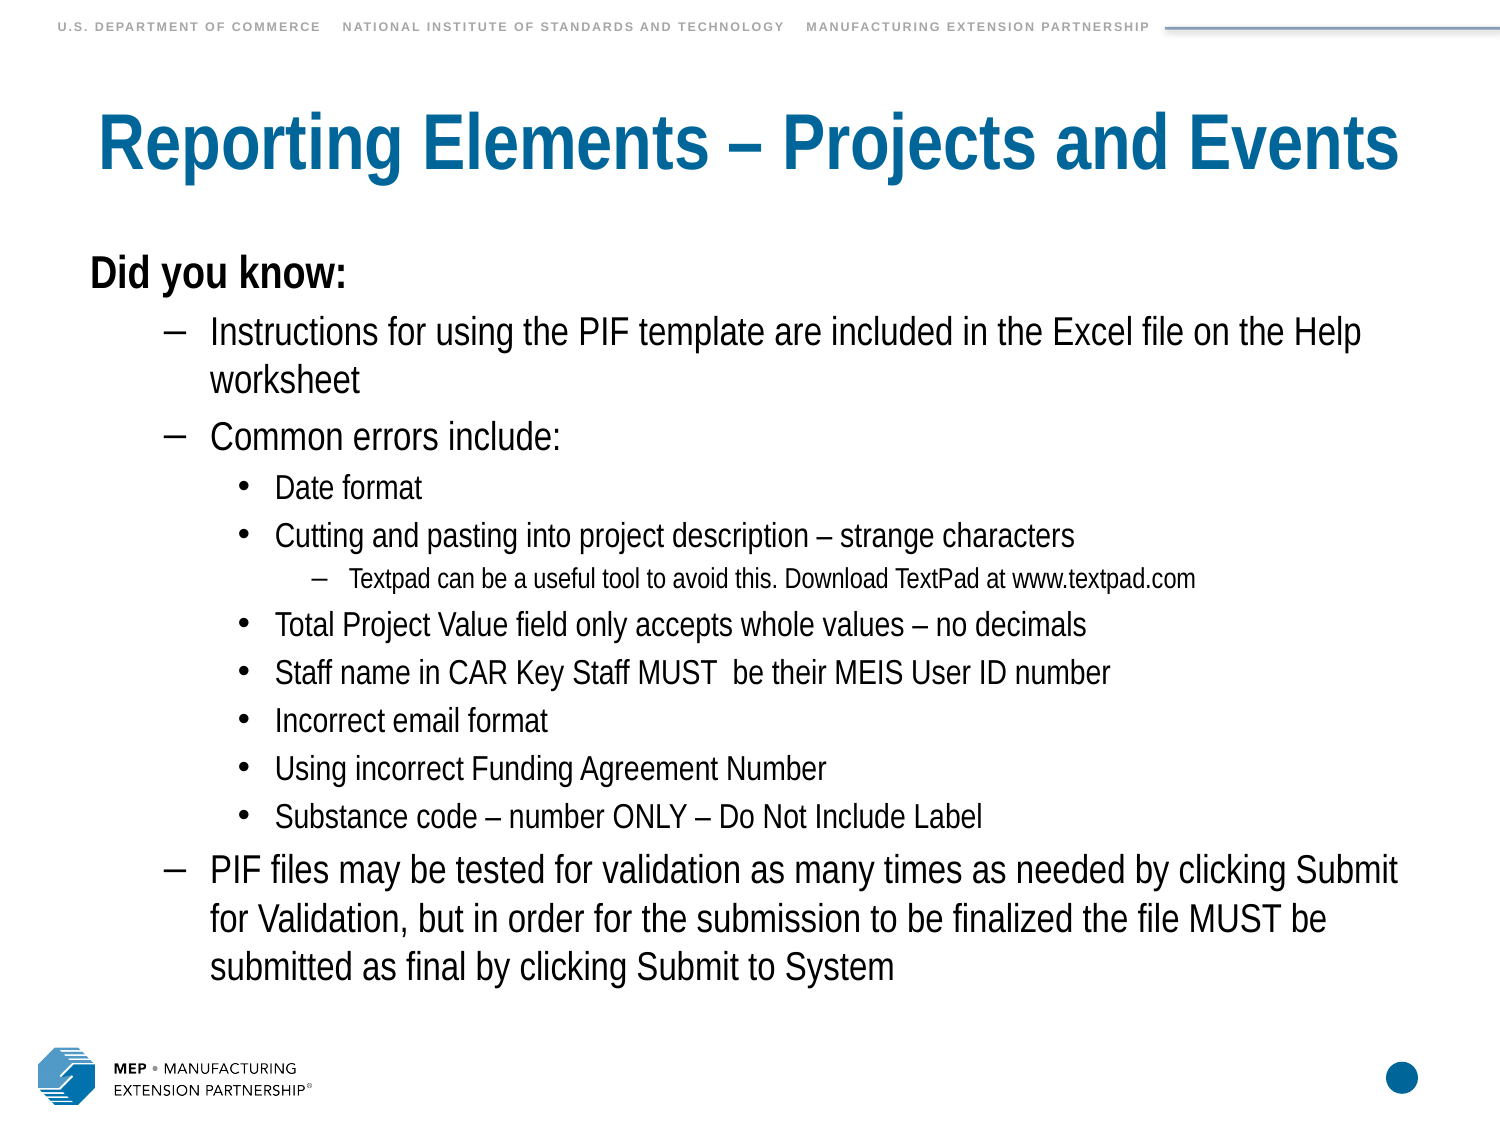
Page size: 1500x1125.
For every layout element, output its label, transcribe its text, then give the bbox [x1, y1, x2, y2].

picture [19, 1023, 328, 1121]
list Did you know: Instructions for using the PIF template are included in the Excel file on the Help worksheet Common errors include: Date format Cutting and pasting into project description – strange characters Textpad can be a useful tool to avoid this. Download TextPad at www.textpad.com Total Project Value field only accepts whole values – no decimals Staff name in CAR Key Staff MUST be their MEIS User ID number Incorrect email format Using incorrect Funding Agreement Number Substance code – number ONLY – Do Not Include Label PIF files may be tested for validation as many times as needed by clicking Submit for Validation, but in order for the submission to be finalized the file MUST be submitted as final by clicking Submit to System [75, 234, 1425, 1005]
title Reporting Elements – Projects and Events [75, 82, 1425, 199]
